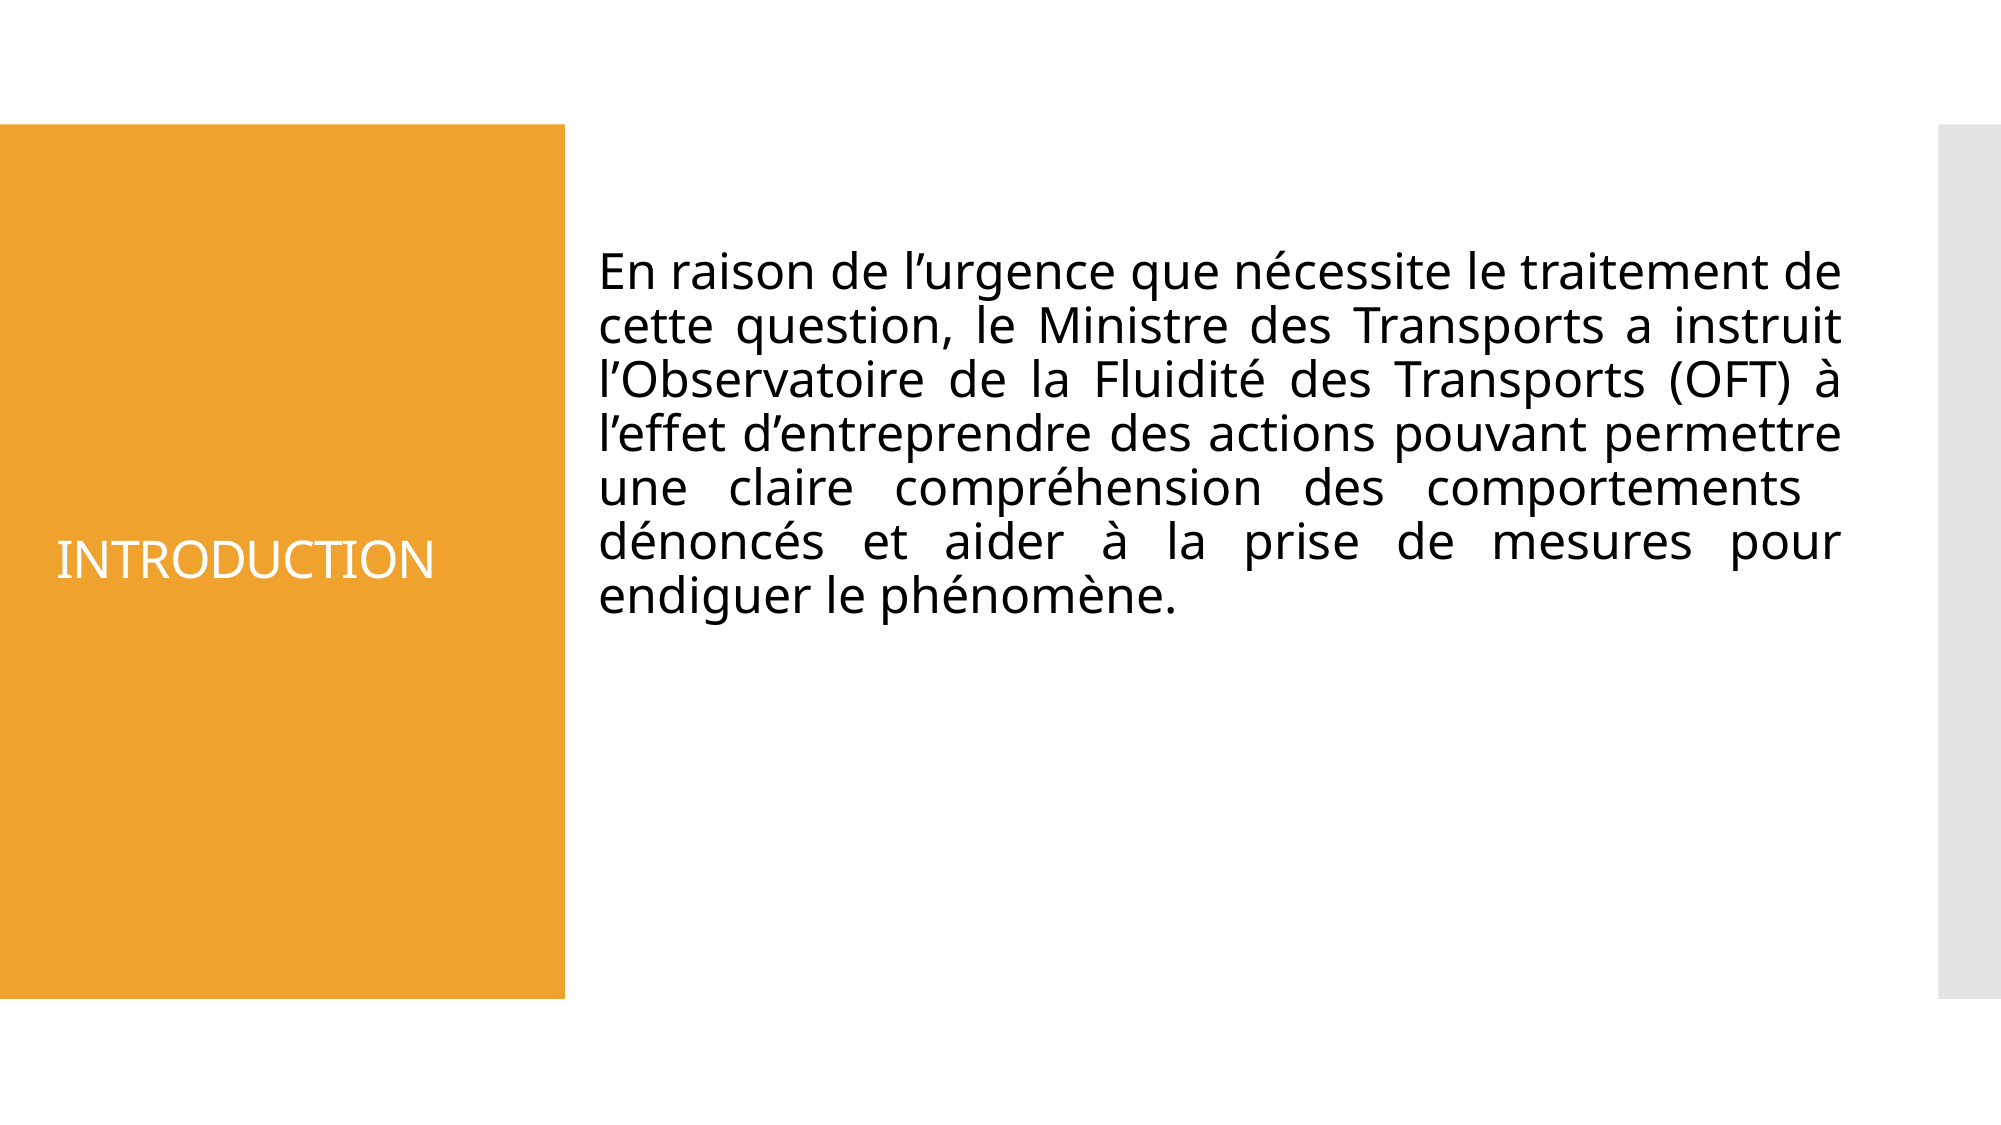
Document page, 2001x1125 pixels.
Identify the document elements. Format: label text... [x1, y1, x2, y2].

list En raison de l’urgence que nécessite le traitement de cette question, le Ministre des Transports a instruit l’Observatoire de la Fluidité des Transports (OFT) à l’effet d’entreprendre des actions pouvant permettre une claire compréhension des comportements dénoncés et aider à la prise de mesures pour endiguer le phénomène. [583, 12, 1859, 853]
title INTRODUCTION [41, 184, 525, 940]
